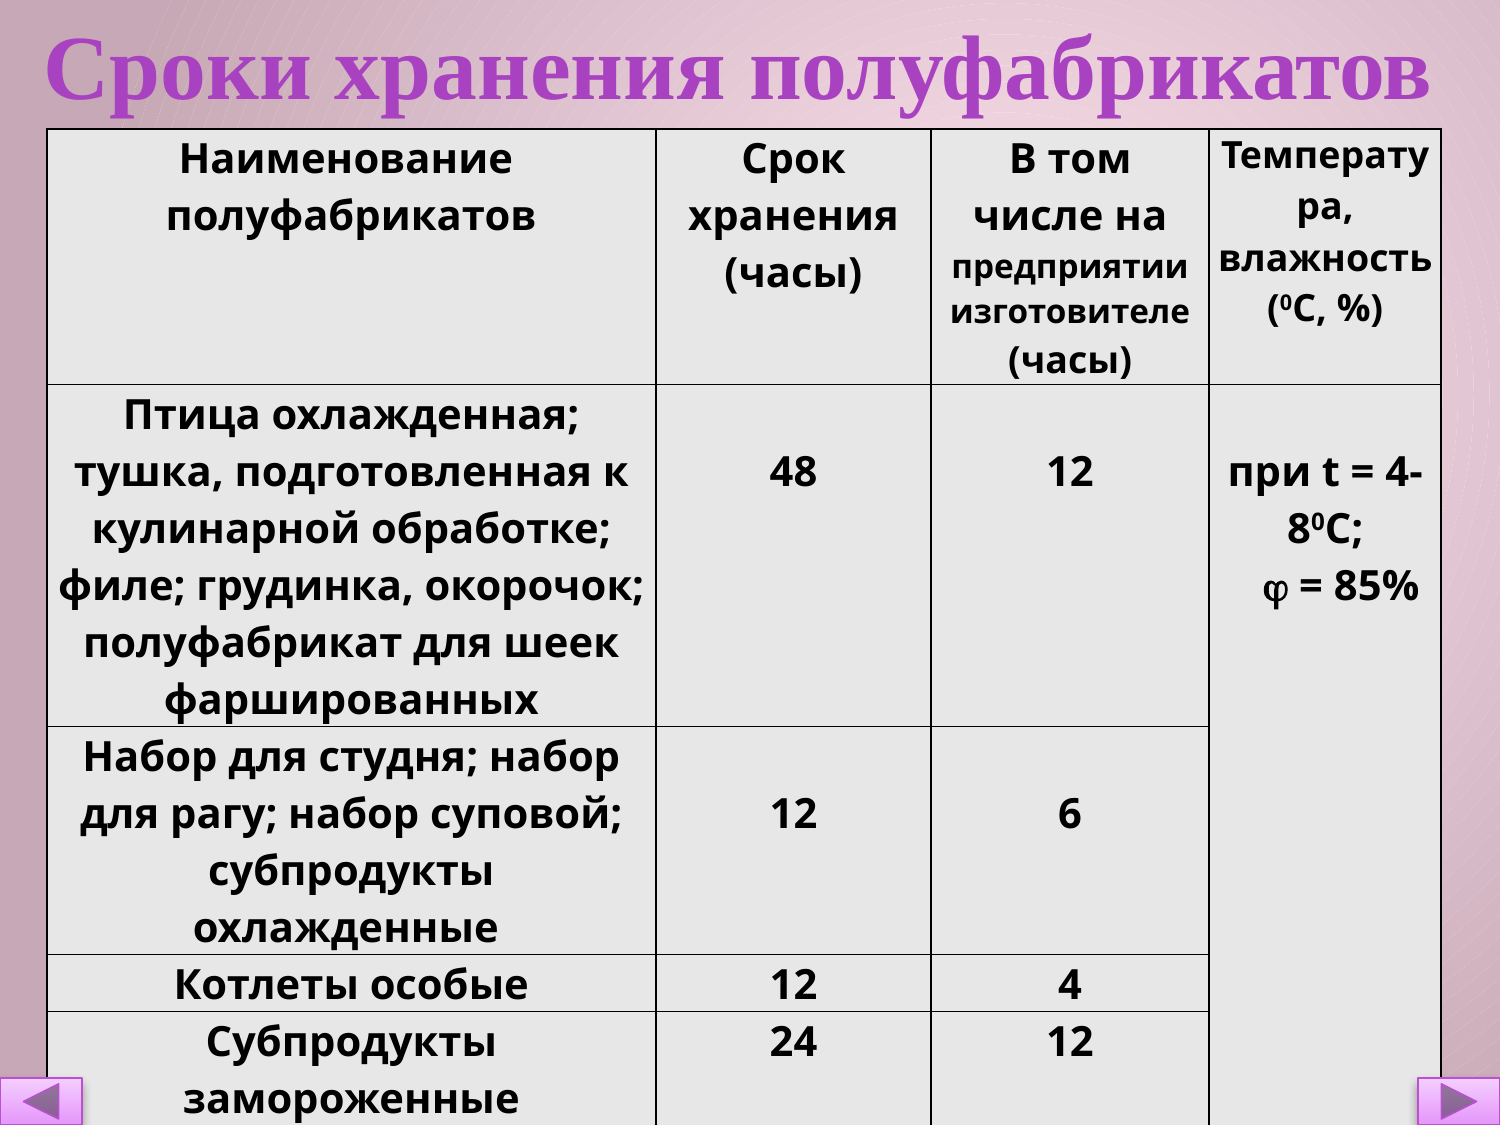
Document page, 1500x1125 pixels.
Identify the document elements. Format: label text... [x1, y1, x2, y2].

table_cell Птица охлажденная; тушка, подготовленная к кулинарной обработке; филе; грудинка, окорочок; полуфабрикат для шеек фаршированных [48, 385, 655, 726]
text_box [0, 1077, 83, 1125]
table_cell 12 [932, 1012, 1208, 1125]
table_header Температура, влажность (0C, %) [1210, 130, 1440, 384]
text_box Сроки хранения полуфабрикатов [0, 0, 1500, 126]
table_cell Субпродукты замороженные [48, 1012, 655, 1125]
table_cell 6 [932, 727, 1208, 954]
table_cell 4 [932, 955, 1208, 1011]
table_header Срок хранения (часы) [657, 130, 930, 384]
table_cell 12 [657, 955, 930, 1011]
table_cell 12 [932, 385, 1208, 726]
table_cell 12 [657, 727, 930, 954]
table_cell 48 [657, 385, 930, 726]
table_cell при t = 4-80C;  = 85% [1210, 385, 1440, 1125]
table_cell Набор для студня; набор для рагу; набор суповой; субпродукты охлажденные [48, 727, 655, 954]
table_cell 24 [657, 1012, 930, 1125]
table_cell Котлеты особые [48, 955, 655, 1011]
table_header Наименование полуфабрикатов [48, 130, 655, 384]
table_header В том числе на предприятии изготовителе (часы) [932, 130, 1208, 384]
text_box [1417, 1077, 1500, 1125]
